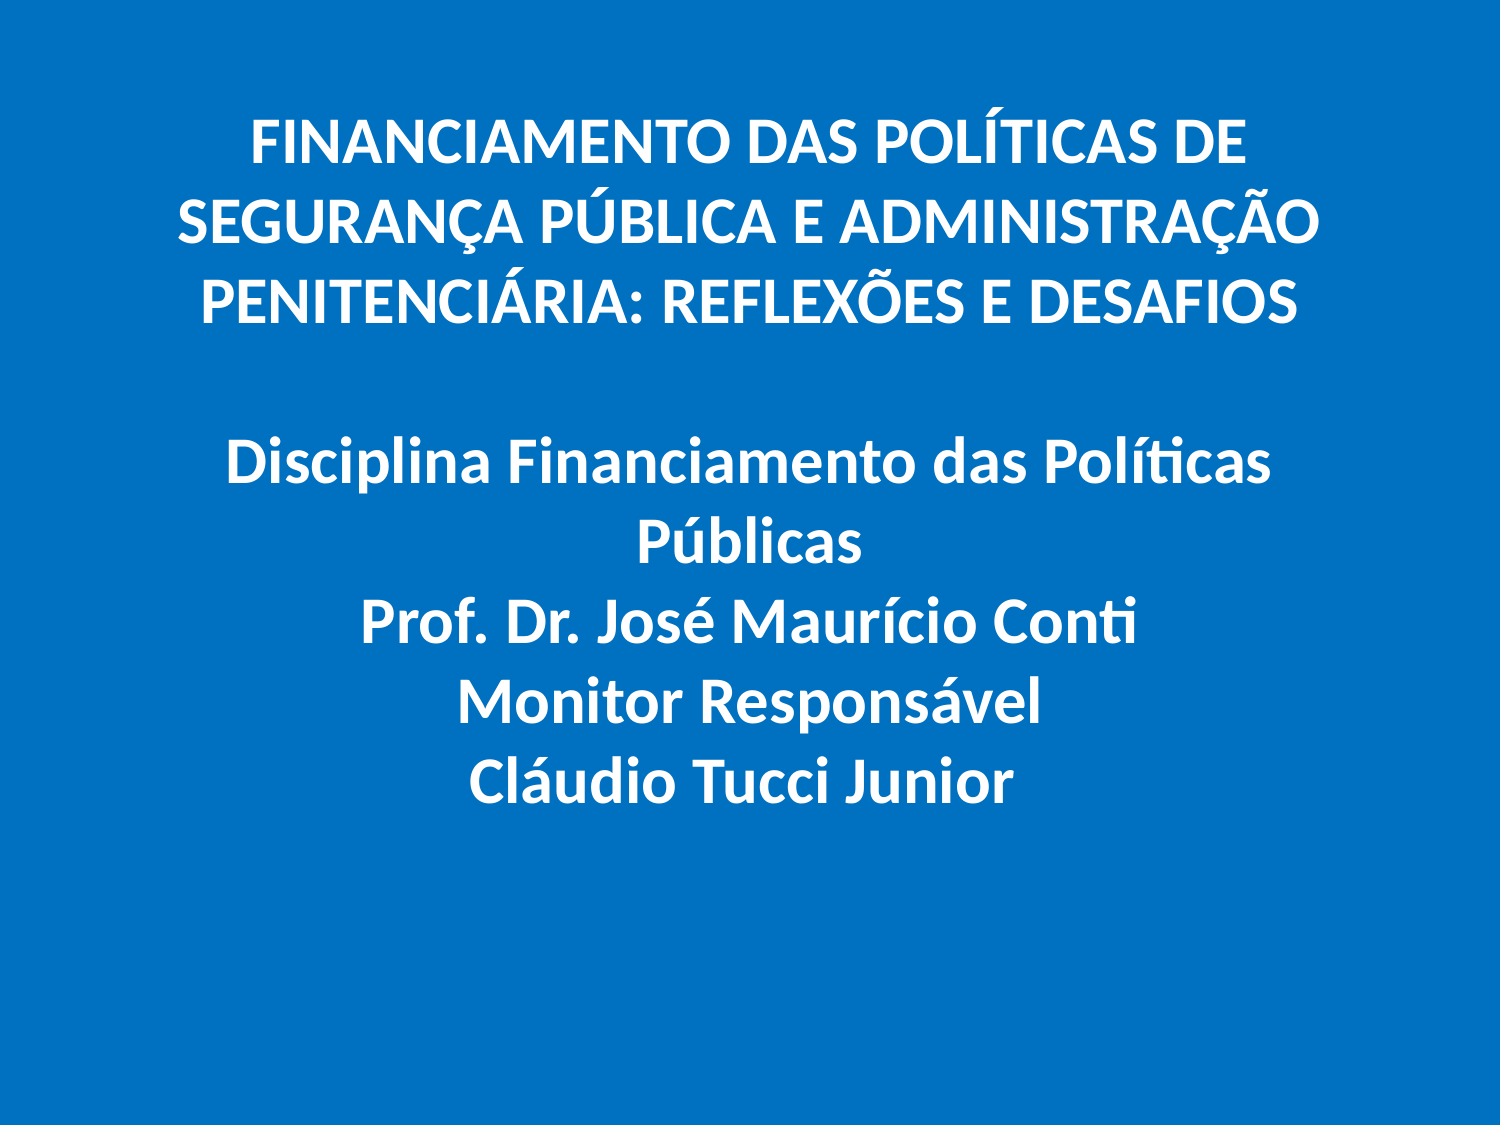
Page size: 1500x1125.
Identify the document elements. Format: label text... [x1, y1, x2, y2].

text_box FINANCIAMENTO DAS POLÍTICAS DE SEGURANÇA PÚBLICA E ADMINISTRAÇÃO PENITENCIÁRIA: REFLEXÕES E DESAFIOS Disciplina Financiamento das Políticas Públicas Prof. Dr. José Maurício Conti Monitor Responsável Cláudio Tucci Junior [123, 89, 1376, 825]
